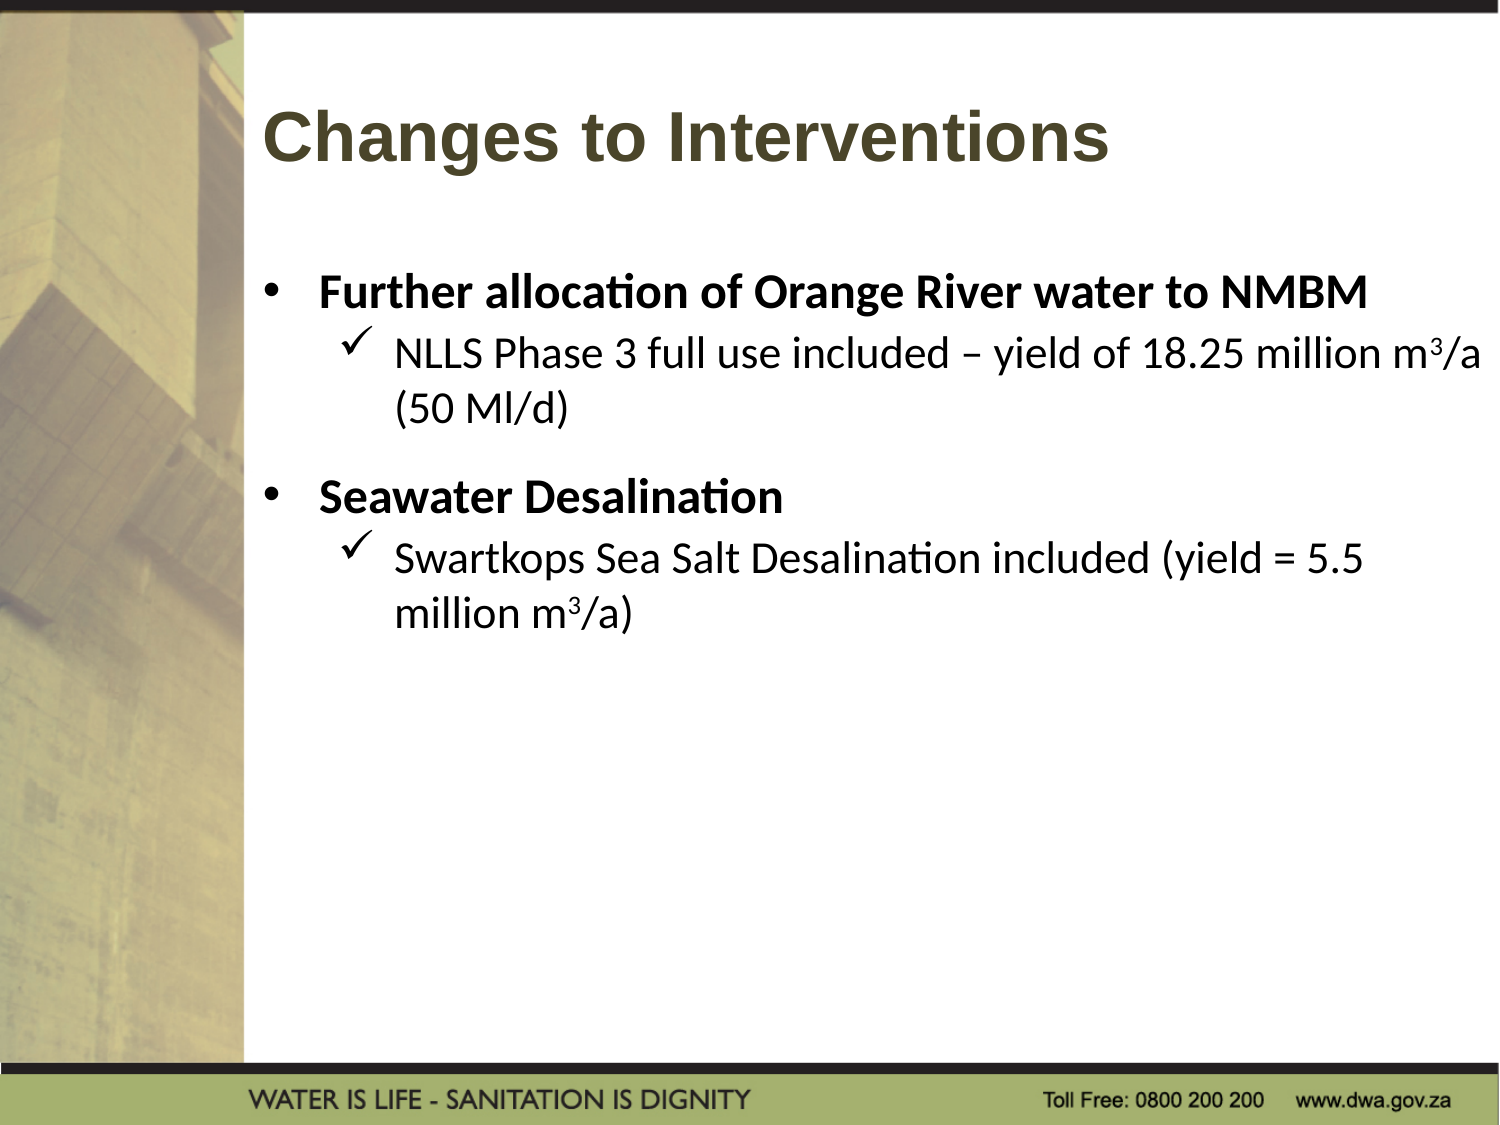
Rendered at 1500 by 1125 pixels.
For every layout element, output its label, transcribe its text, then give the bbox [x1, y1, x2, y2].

text_box Further allocation of Orange River water to NMBM NLLS Phase 3 full use included – yield of 18.25 million m3/a (50 Ml/d) Seawater Desalination Swartkops Sea Salt Desalination included (yield = 5.5 million m3/a) [248, 221, 1500, 645]
picture [0, 0, 1500, 1125]
text_box Changes to Interventions [248, 83, 1500, 183]
